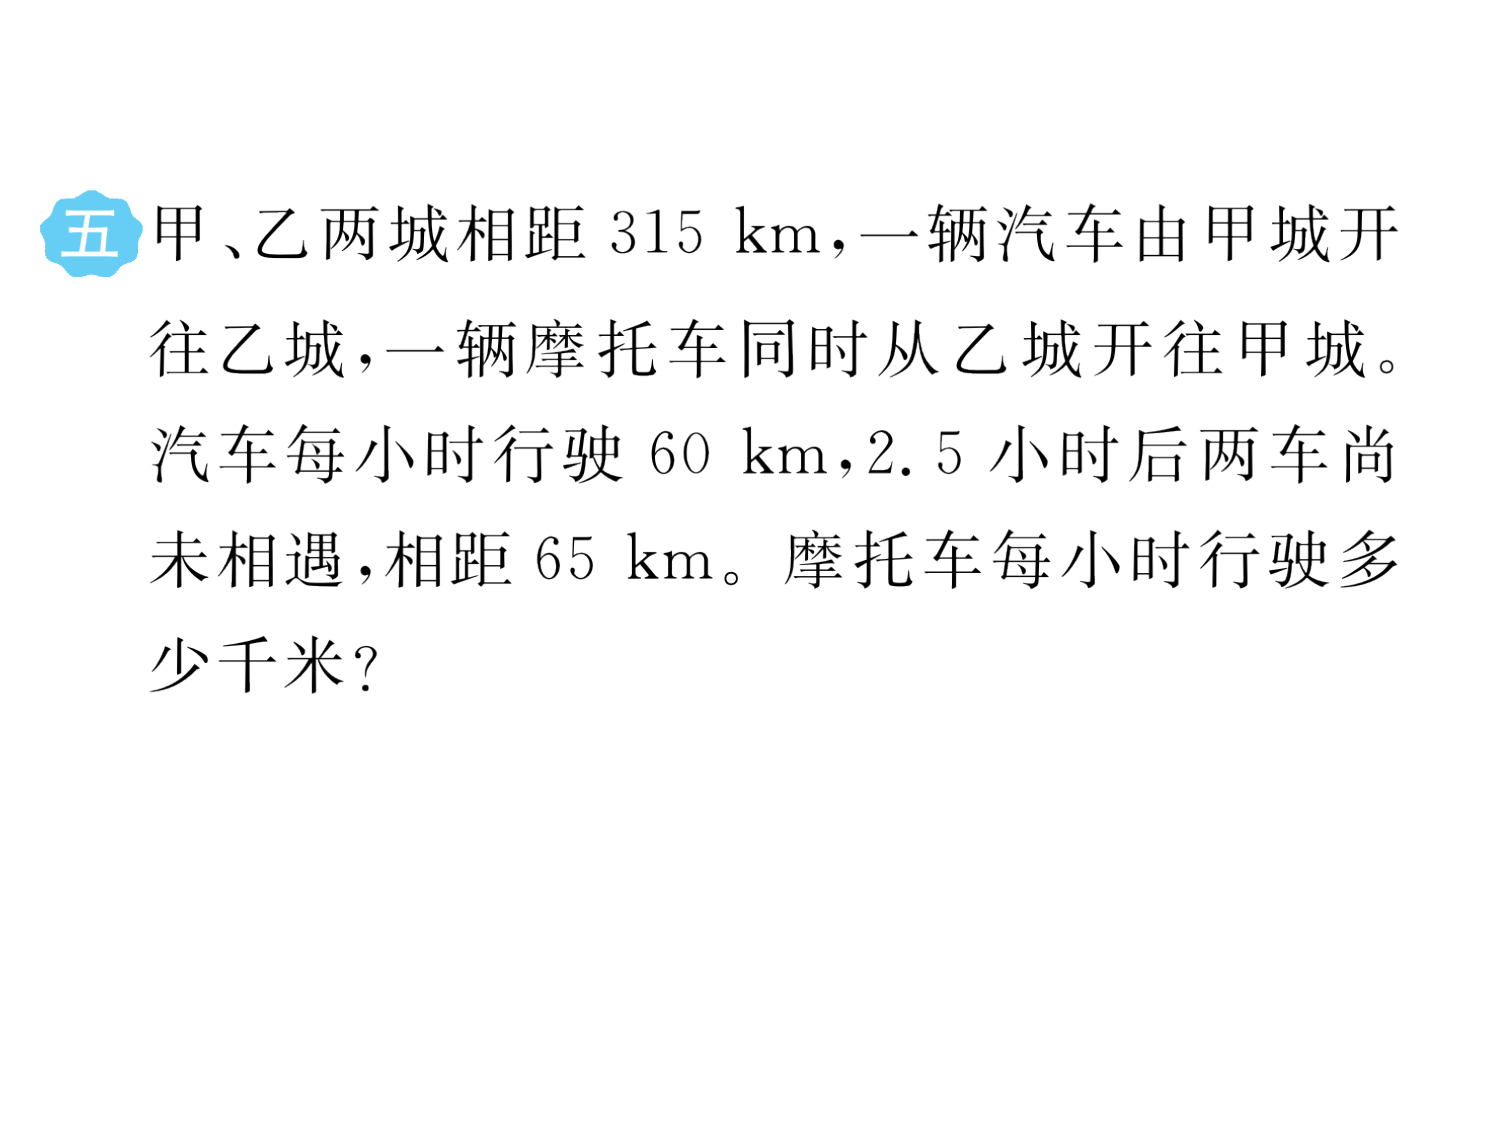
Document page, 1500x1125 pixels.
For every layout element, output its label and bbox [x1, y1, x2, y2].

picture [35, 177, 1427, 1122]
